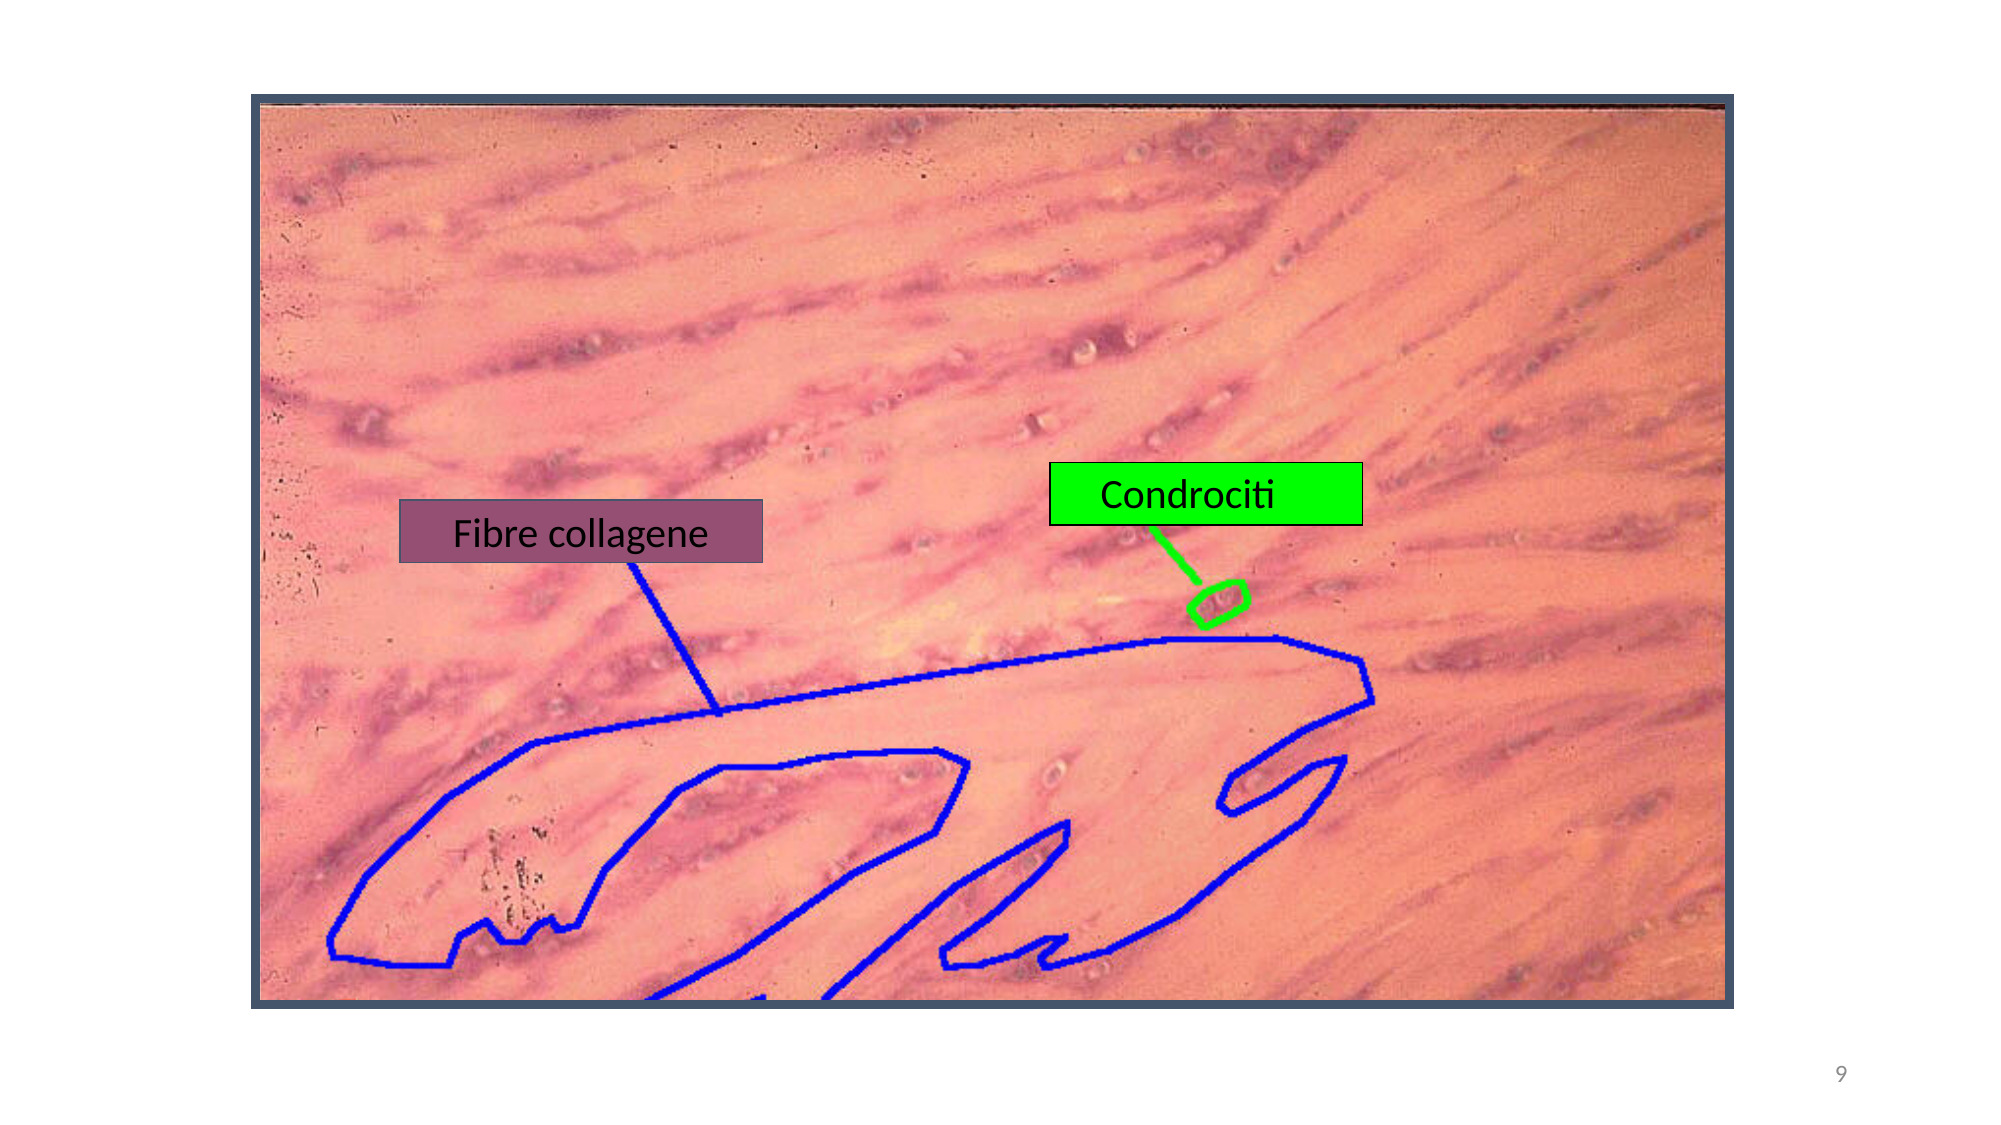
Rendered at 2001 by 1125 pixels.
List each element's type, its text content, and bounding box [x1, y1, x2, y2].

slide_number 9 [1412, 1042, 1863, 1103]
picture [260, 102, 1725, 1000]
